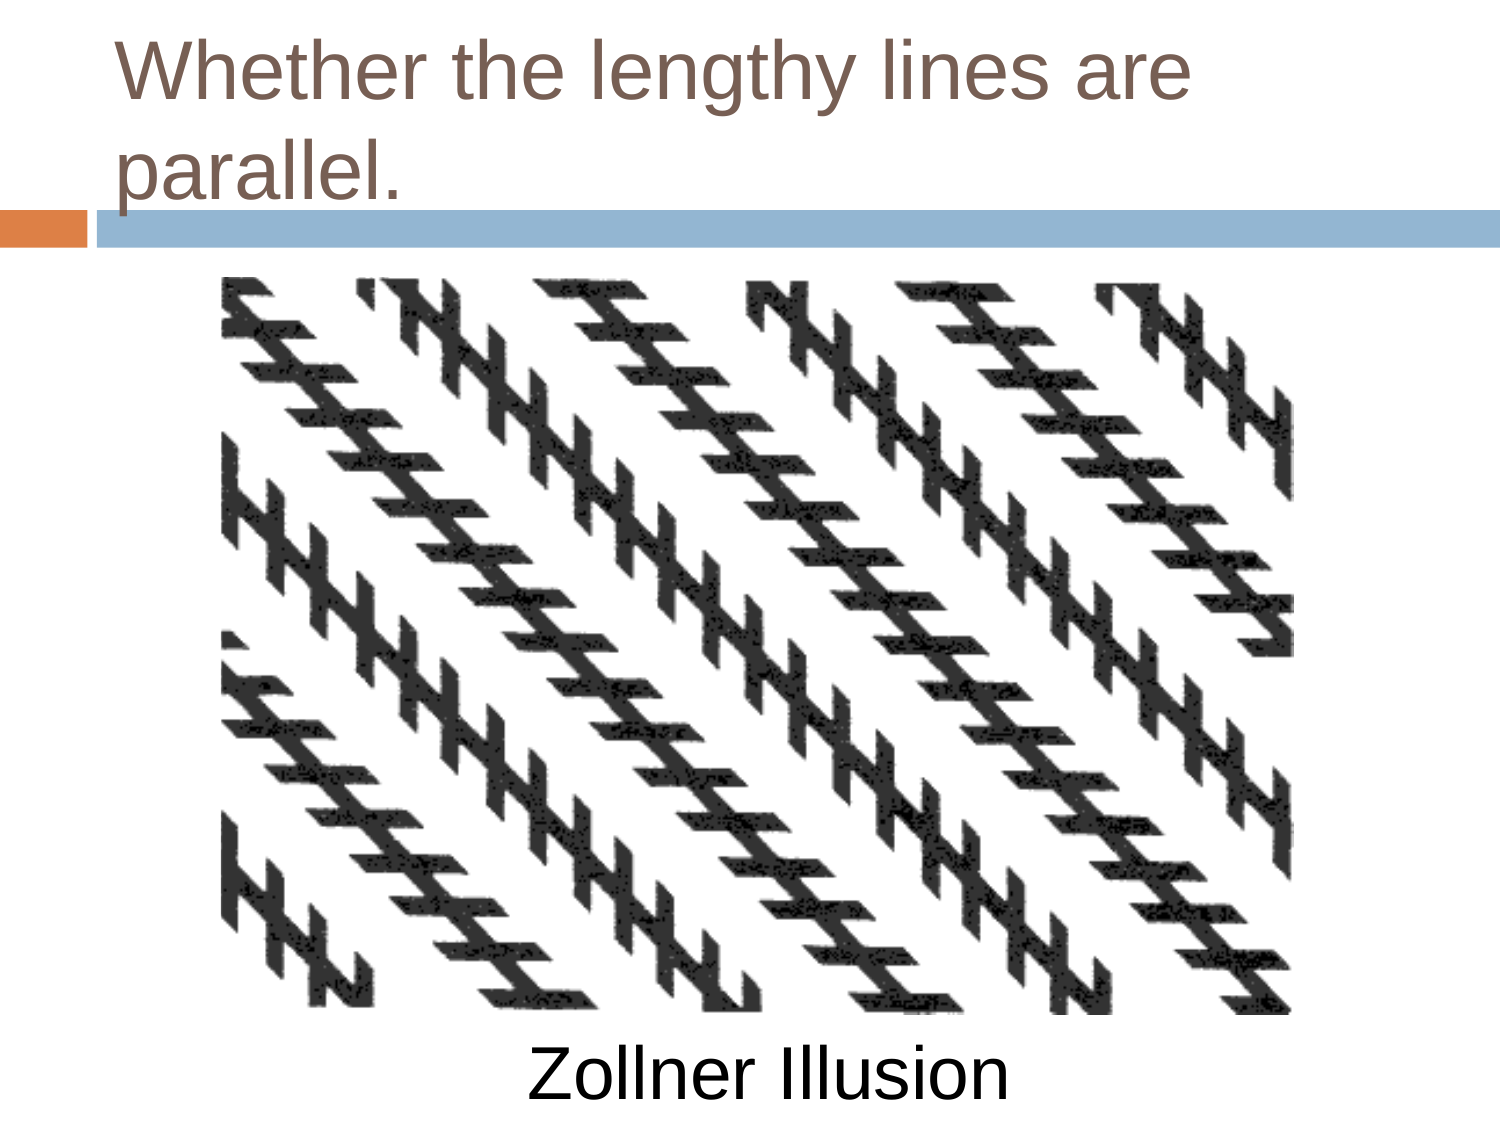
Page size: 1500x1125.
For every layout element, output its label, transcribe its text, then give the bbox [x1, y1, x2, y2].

text_box [220, 277, 1294, 1015]
text_box Zollner Illusion [525, 1022, 1013, 1115]
title Whether the lengthy lines are parallel. [113, 4, 1387, 217]
